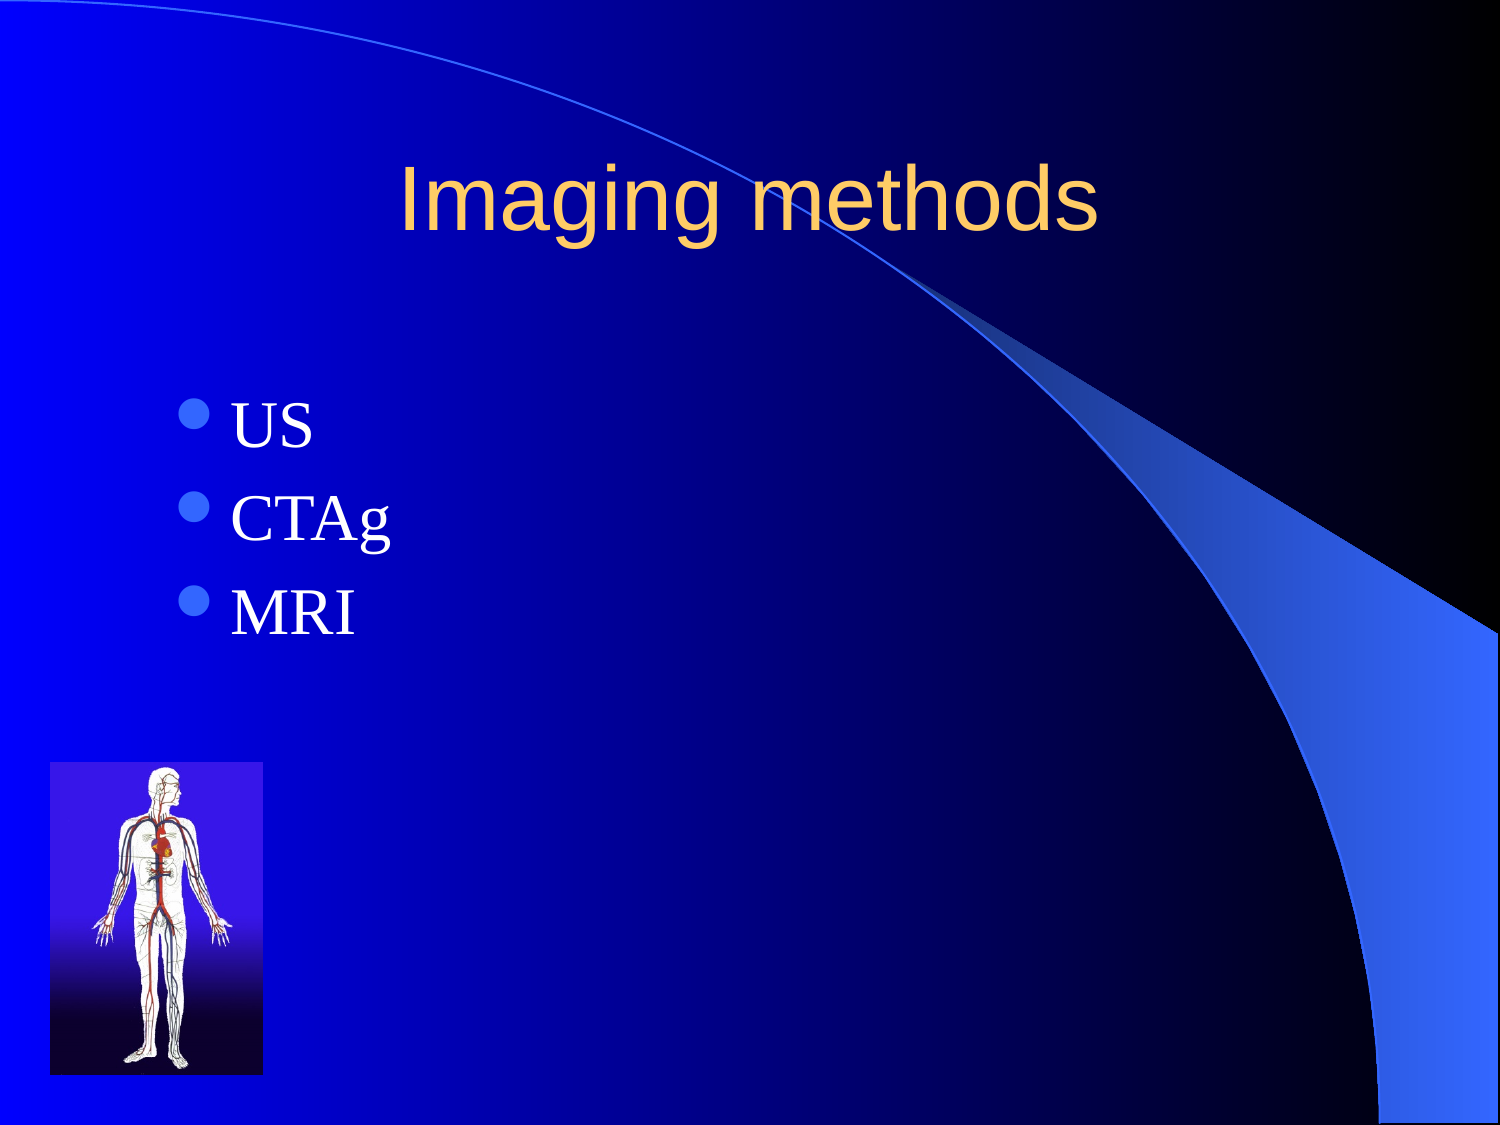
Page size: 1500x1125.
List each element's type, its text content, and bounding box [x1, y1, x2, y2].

title Imaging methods [112, 99, 1388, 288]
picture [50, 762, 263, 1075]
text_box US CTAg MRI [159, 373, 856, 1049]
